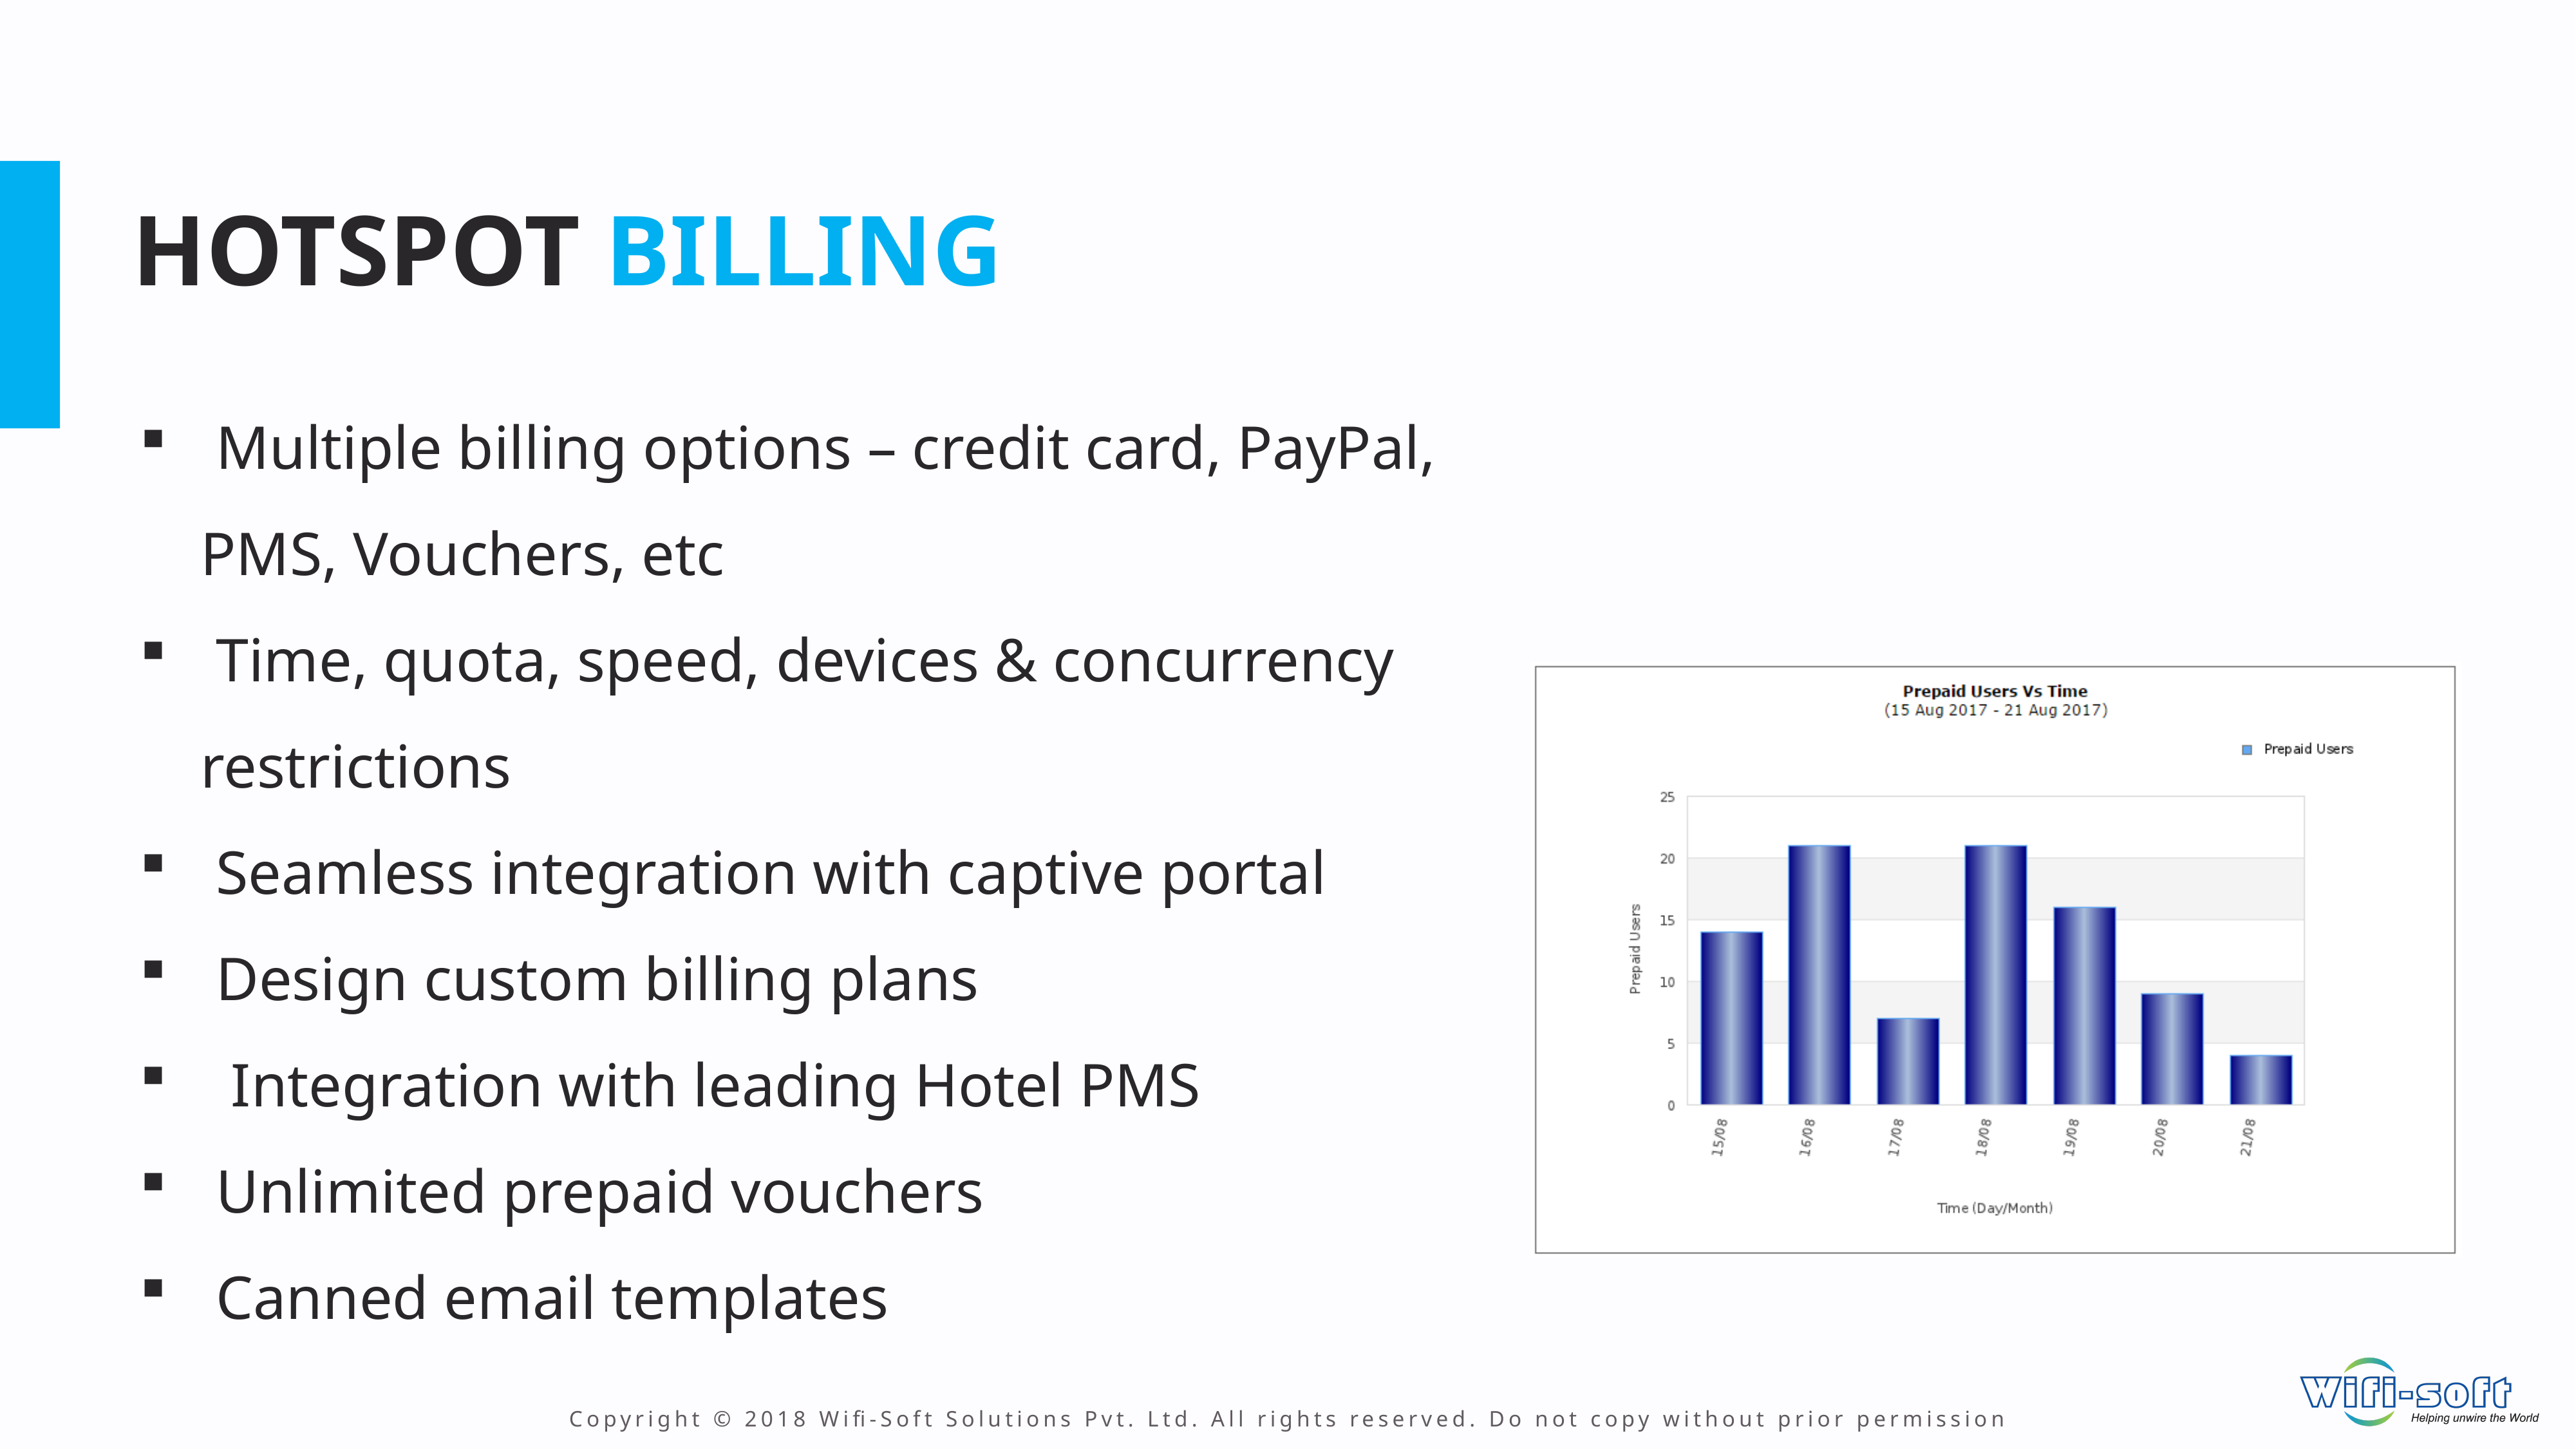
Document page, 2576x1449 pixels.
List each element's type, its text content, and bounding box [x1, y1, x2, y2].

text_box [0, 160, 61, 430]
text_box Multiple billing options – credit card, PayPal, PMS, Vouchers, etc Time, quota, speed, devices & concurrency restrictions Seamless integration with captive portal Design custom billing plans Integration with leading Hotel PMS Unlimited prepaid vouchers Canned email templates [130, 370, 1473, 1336]
picture [2291, 1294, 2544, 1449]
picture [1530, 661, 2463, 1257]
text_box Copyright © 2018 Wifi-Soft Solutions Pvt. Ltd. All rights reserved. Do not copy without prior permission [559, 1401, 2017, 1436]
text_box HOTSPOT BILLING [128, 185, 1037, 509]
